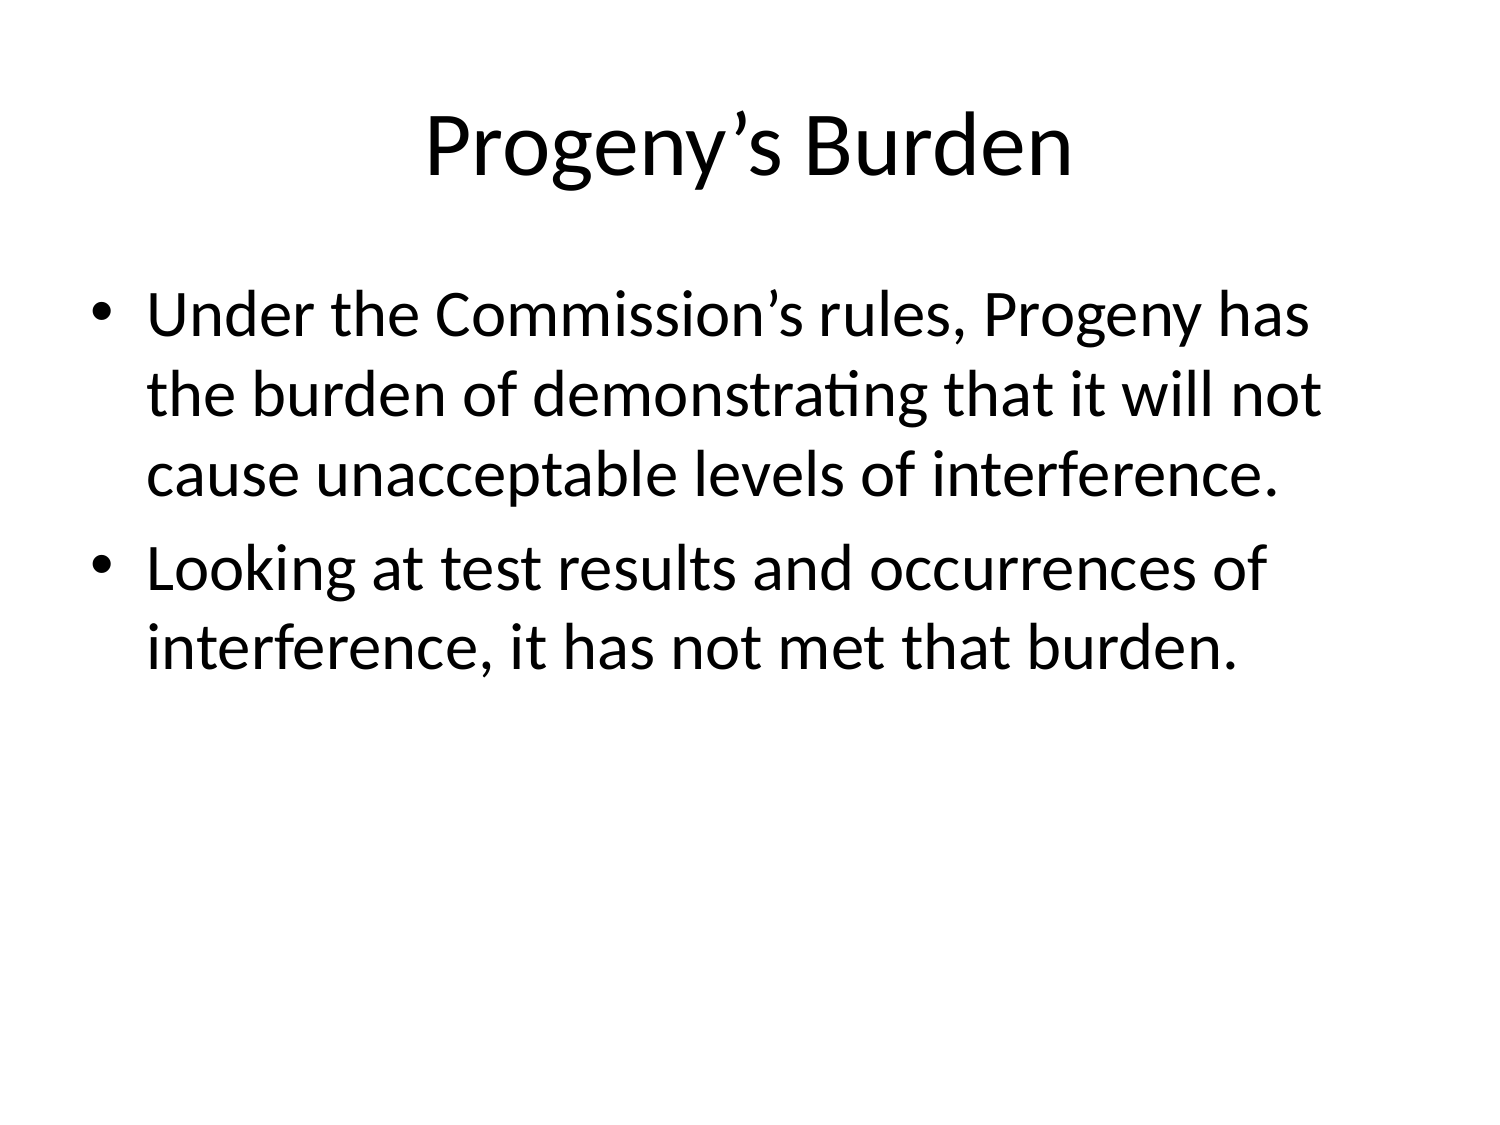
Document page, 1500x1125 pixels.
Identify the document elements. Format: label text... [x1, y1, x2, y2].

title Progeny’s Burden [75, 45, 1425, 233]
list Under the Commission’s rules, Progeny has the burden of demonstrating that it will not cause unacceptable levels of interference. Looking at test results and occurrences of interference, it has not met that burden. [75, 262, 1425, 1005]
